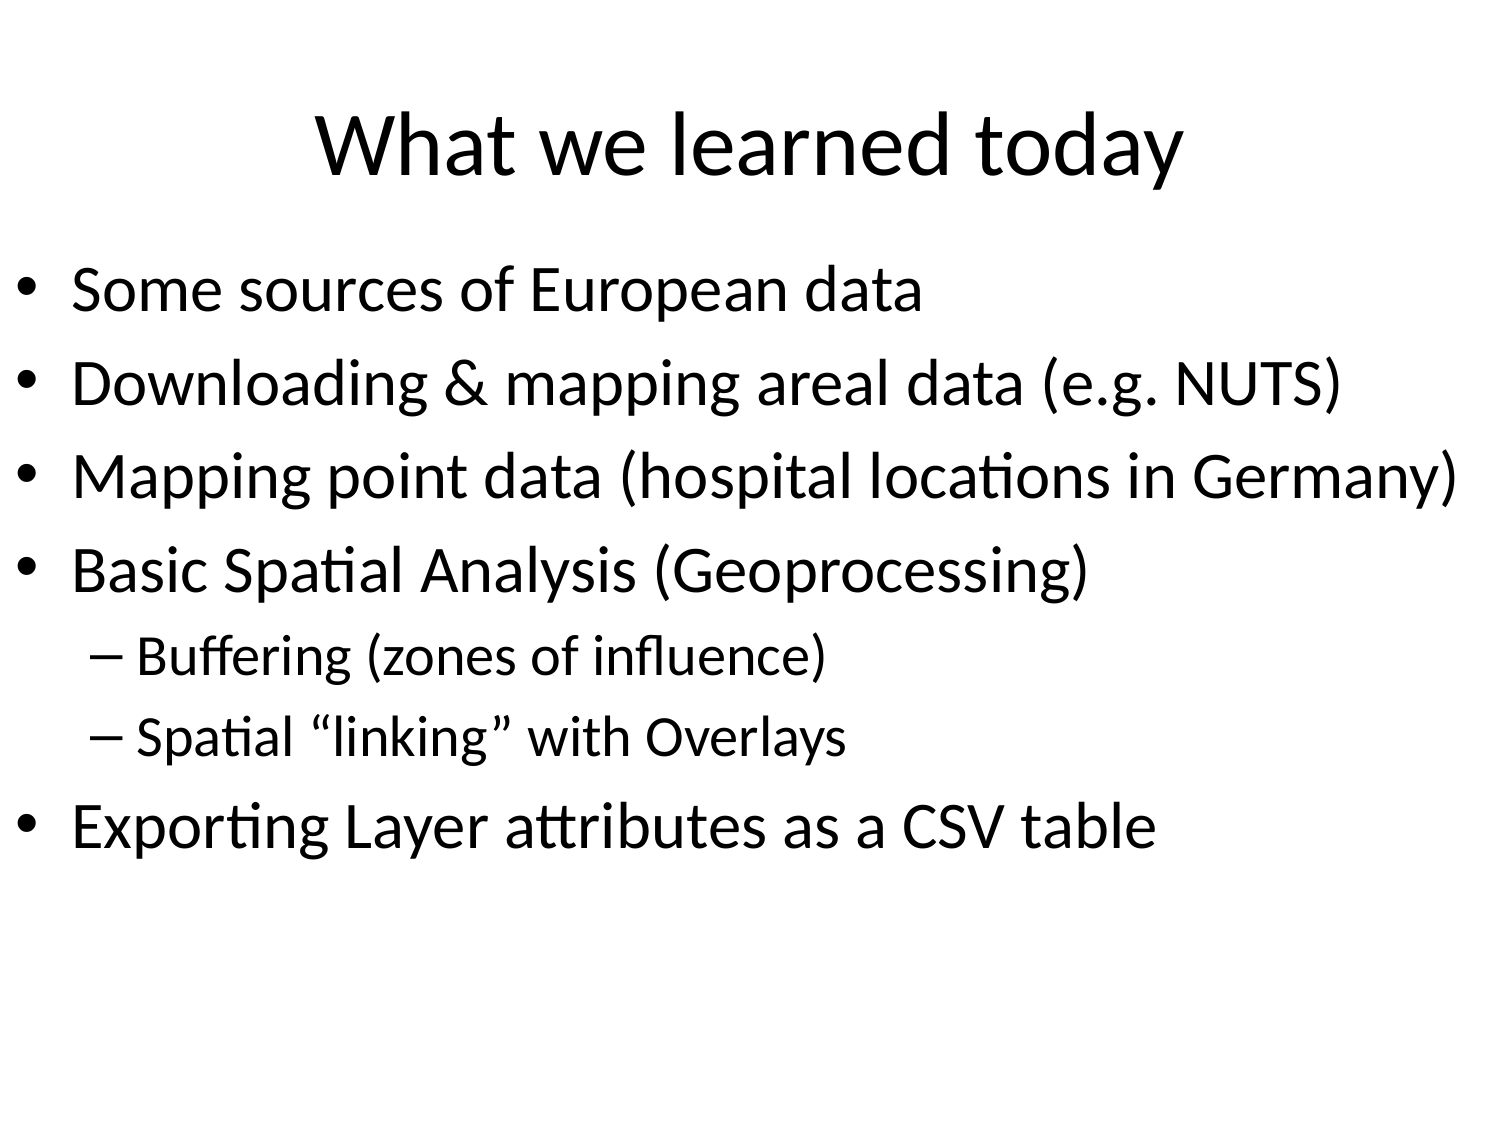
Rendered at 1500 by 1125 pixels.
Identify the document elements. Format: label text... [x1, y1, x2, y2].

title What we learned today [75, 45, 1425, 233]
list Some sources of European data Downloading & mapping areal data (e.g. NUTS) Mapping point data (hospital locations in Germany) Basic Spatial Analysis (Geoprocessing) Buffering (zones of influence) Spatial “linking” with Overlays Exporting Layer attributes as a CSV table [0, 237, 1500, 925]
